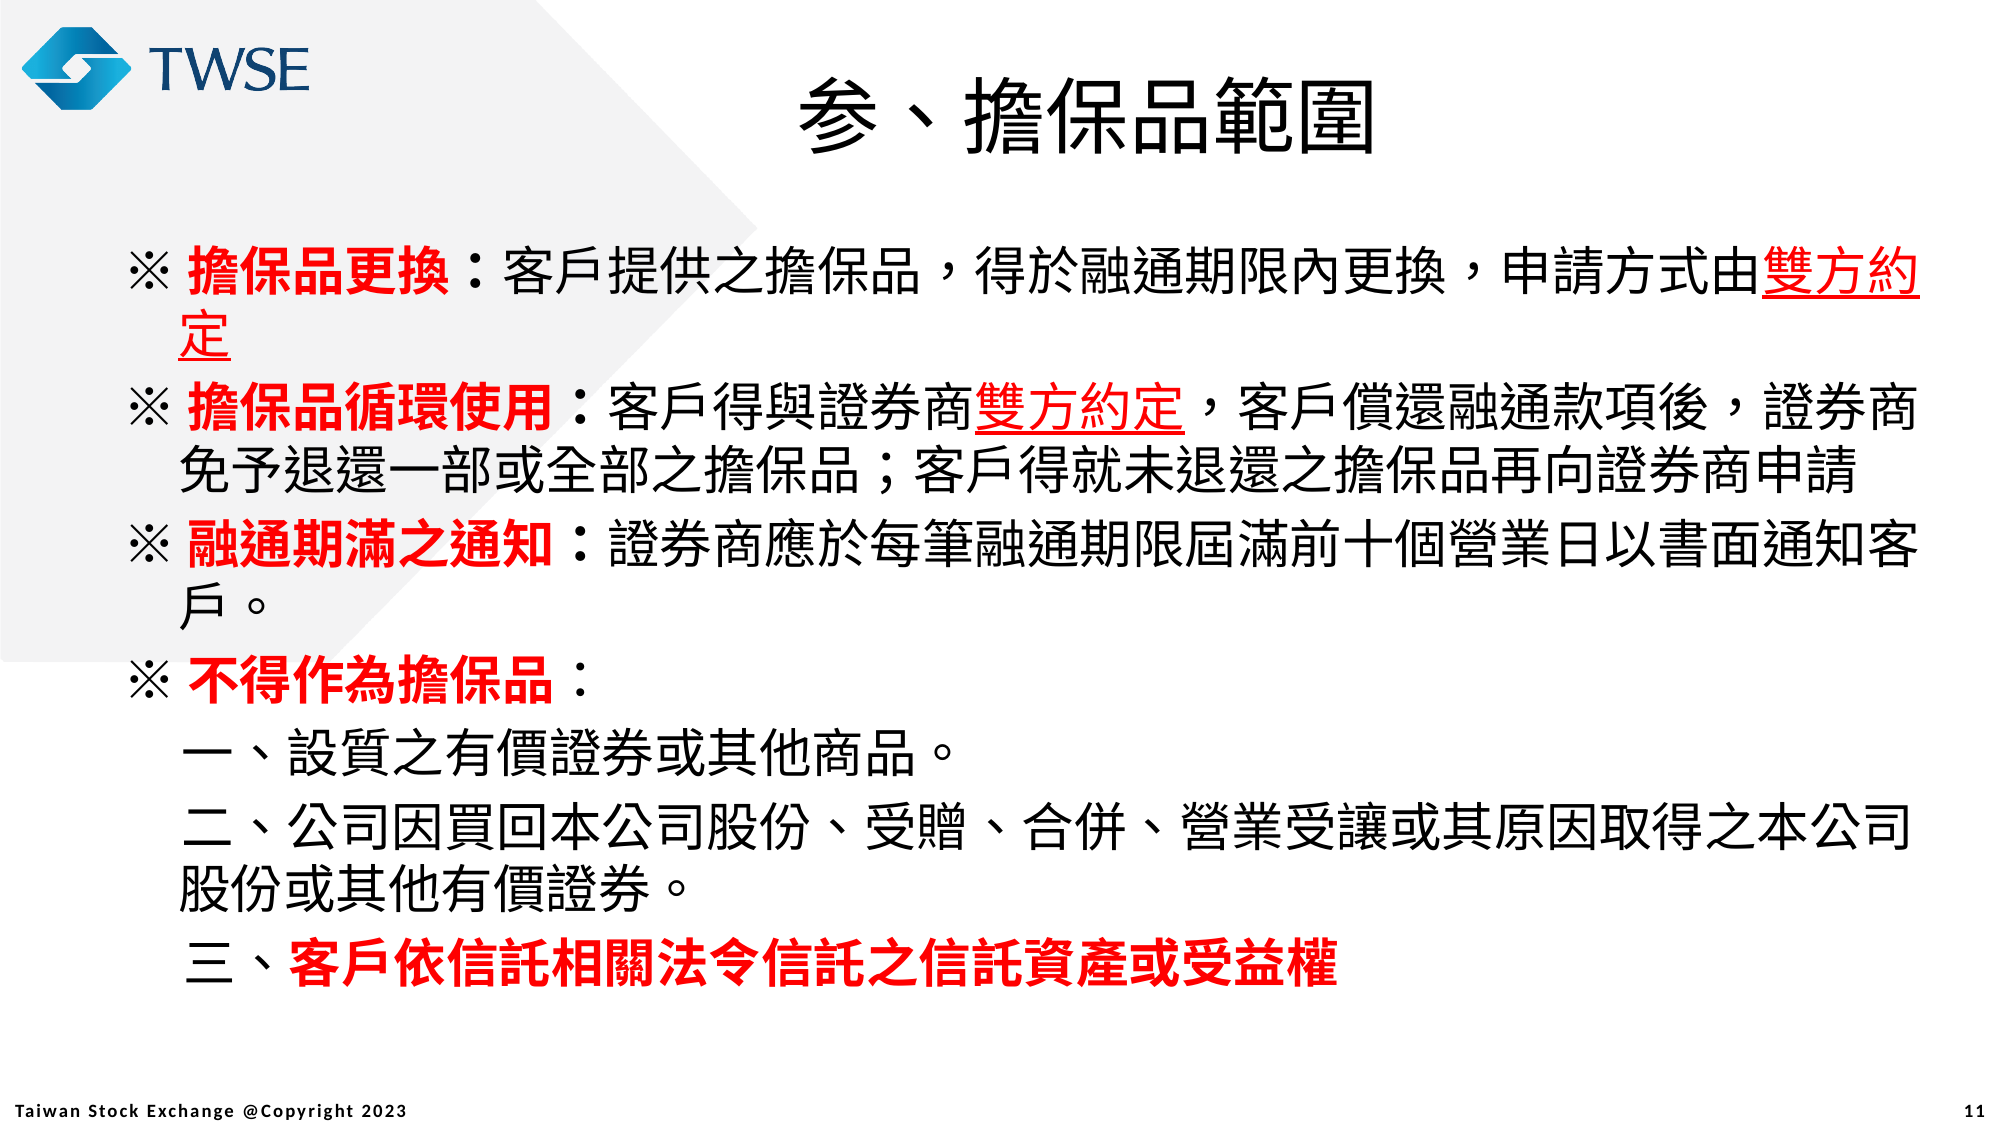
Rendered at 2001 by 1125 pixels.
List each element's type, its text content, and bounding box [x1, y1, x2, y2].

picture [0, 0, 781, 675]
list 参、擔保品範圍 [249, 36, 1926, 174]
list ※擔保品更換：客戶提供之擔保品，得於融通期限內更換，申請方式由雙方約定 ※擔保品循環使用：客戶得與證券商雙方約定，客戶償還融通款項後，證券商免予退還一部或全部之擔保品；客戶得就未退還之擔保品再向證券商申請 ※融通期滿之通知：證券商應於每筆融通期限屆滿前十個營業日以書面通知客戶。 ※不得作為擔保品： 一、設質之有價證券或其他商品。 二、公司因買回本公司股份、受贈、合併、營業受讓或其原因取得之本公司股份或其他有價證券。 三、客戶依信託相關法令信託之信託資產或受益權 [108, 230, 1937, 1042]
slide_number 11 [1911, 1080, 2000, 1125]
